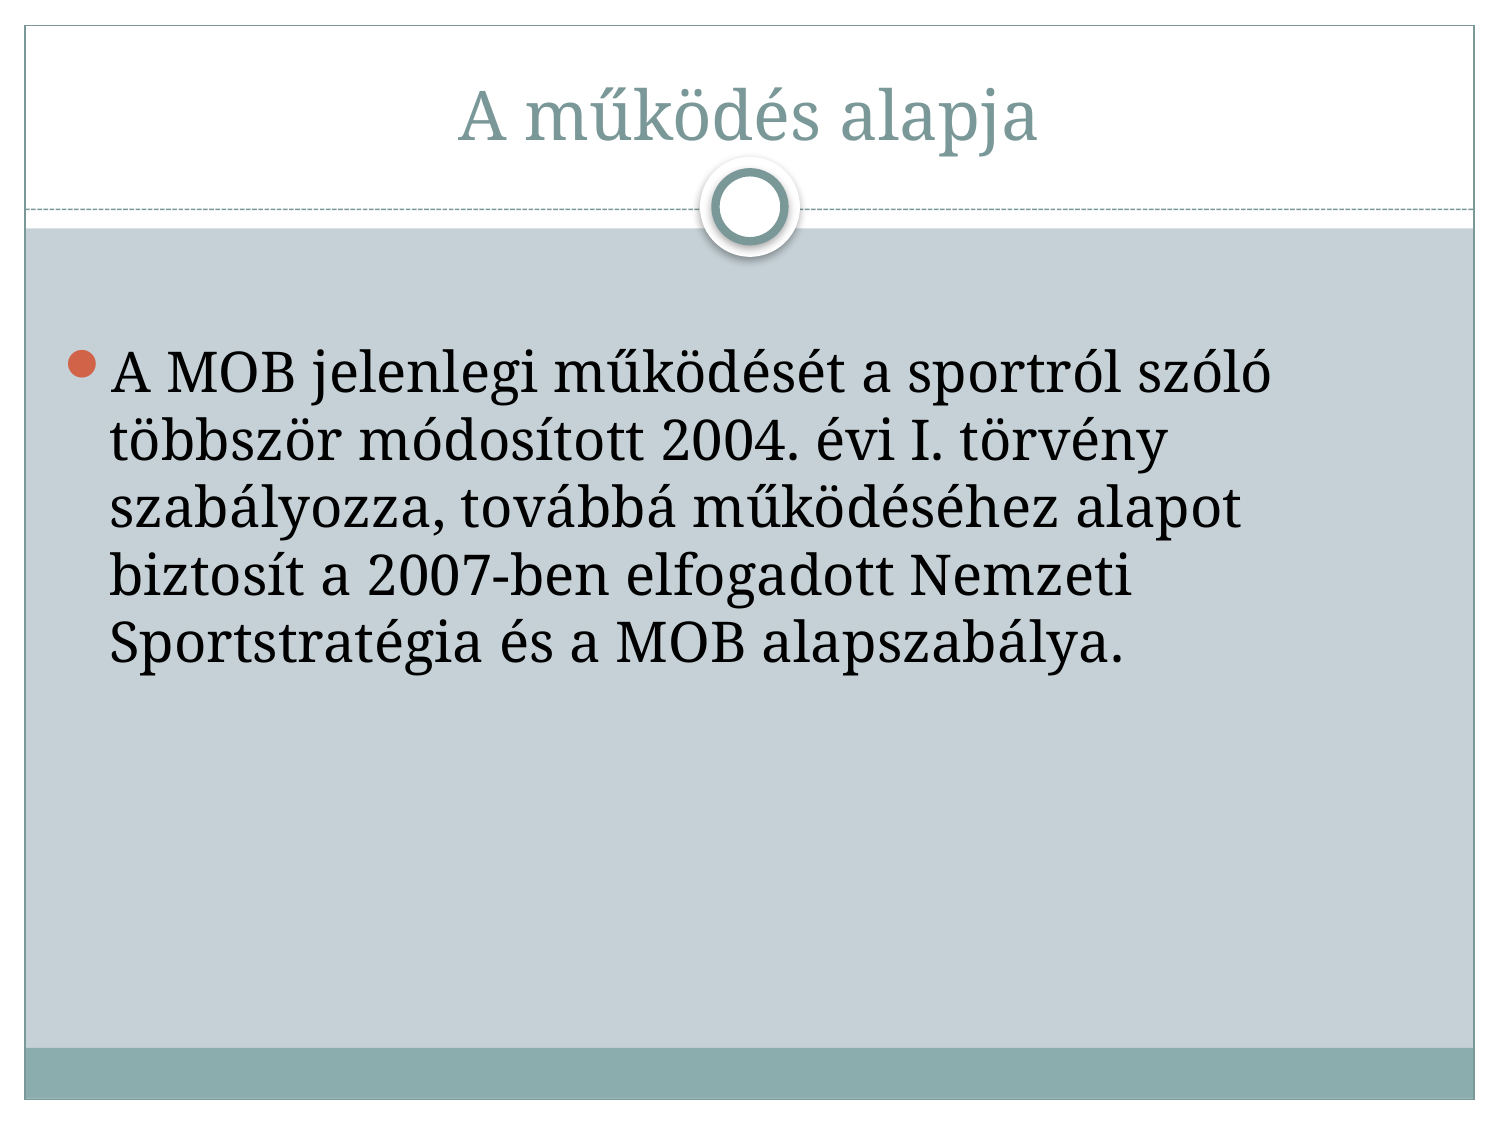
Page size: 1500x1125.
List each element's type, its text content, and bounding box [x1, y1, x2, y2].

list A MOB jelenlegi működését a sportról szóló többször módosított 2004. évi I. törvény szabályozza, továbbá működéséhez alapot biztosít a 2007-ben elfogadott Nemzeti Sportstratégia és a MOB alapszabálya. [49, 250, 1445, 1001]
title A működés alapja [49, 37, 1450, 162]
